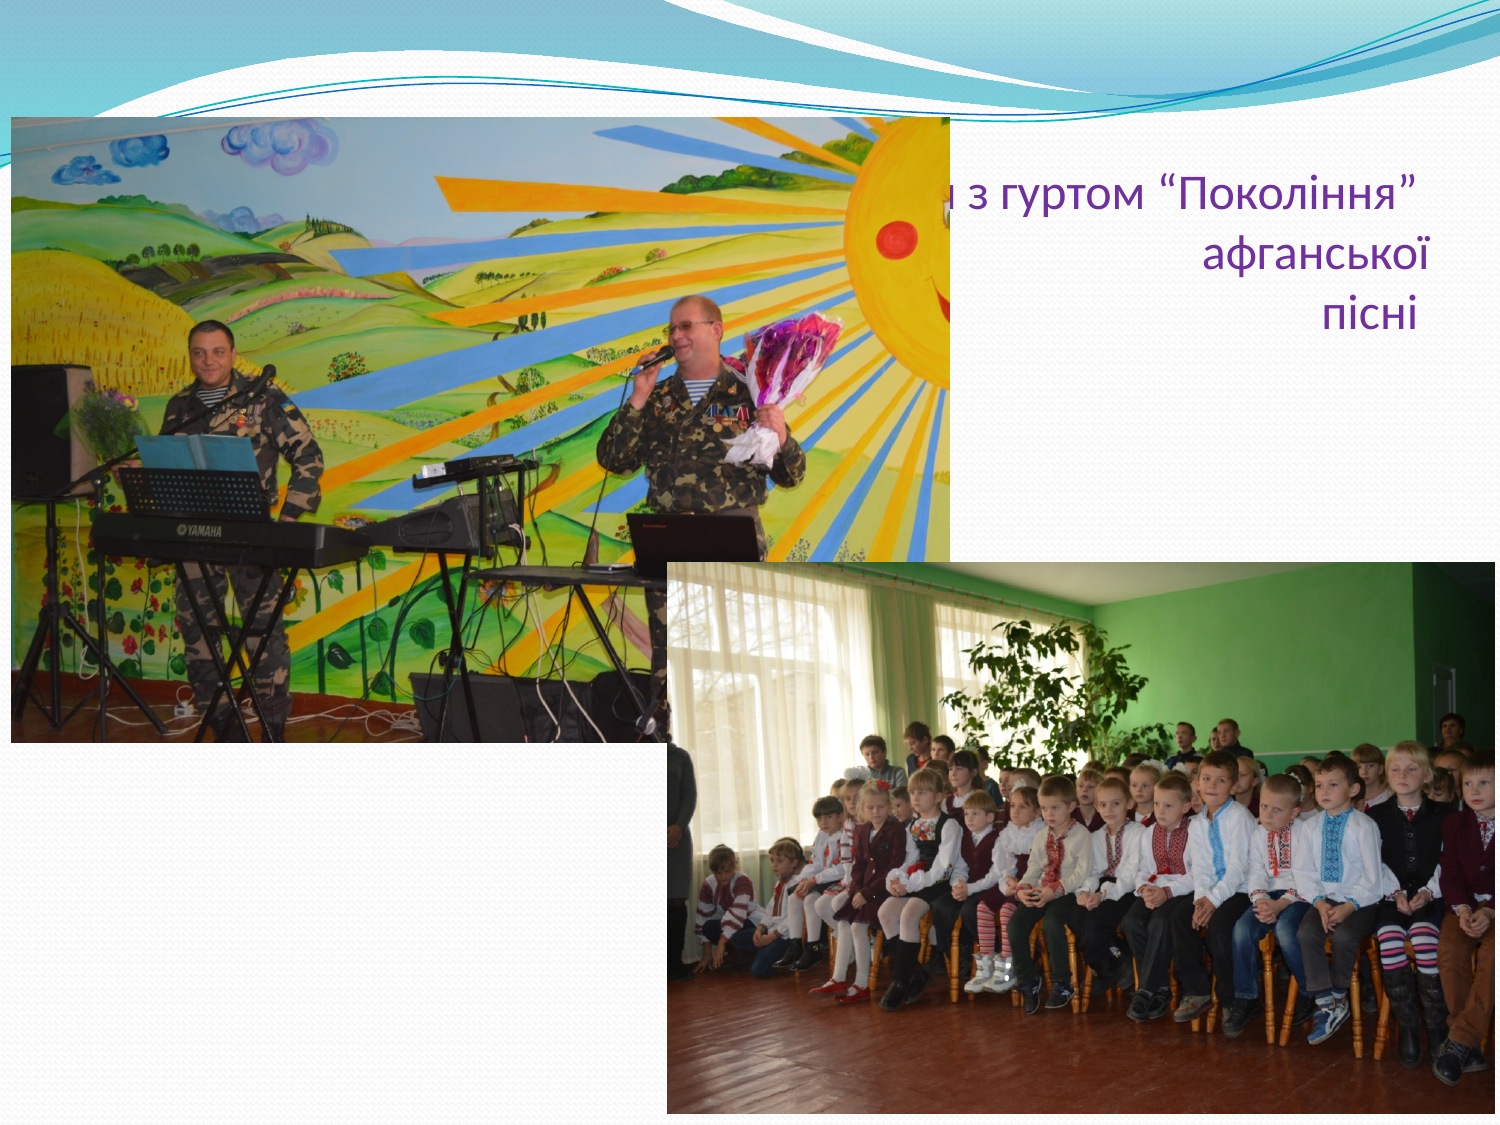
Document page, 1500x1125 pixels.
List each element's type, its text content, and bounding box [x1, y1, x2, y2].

picture [667, 562, 1495, 1114]
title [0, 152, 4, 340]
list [11, 116, 950, 743]
title Зустріч з гуртом “Покоління” афганської пісні [956, 152, 1430, 340]
